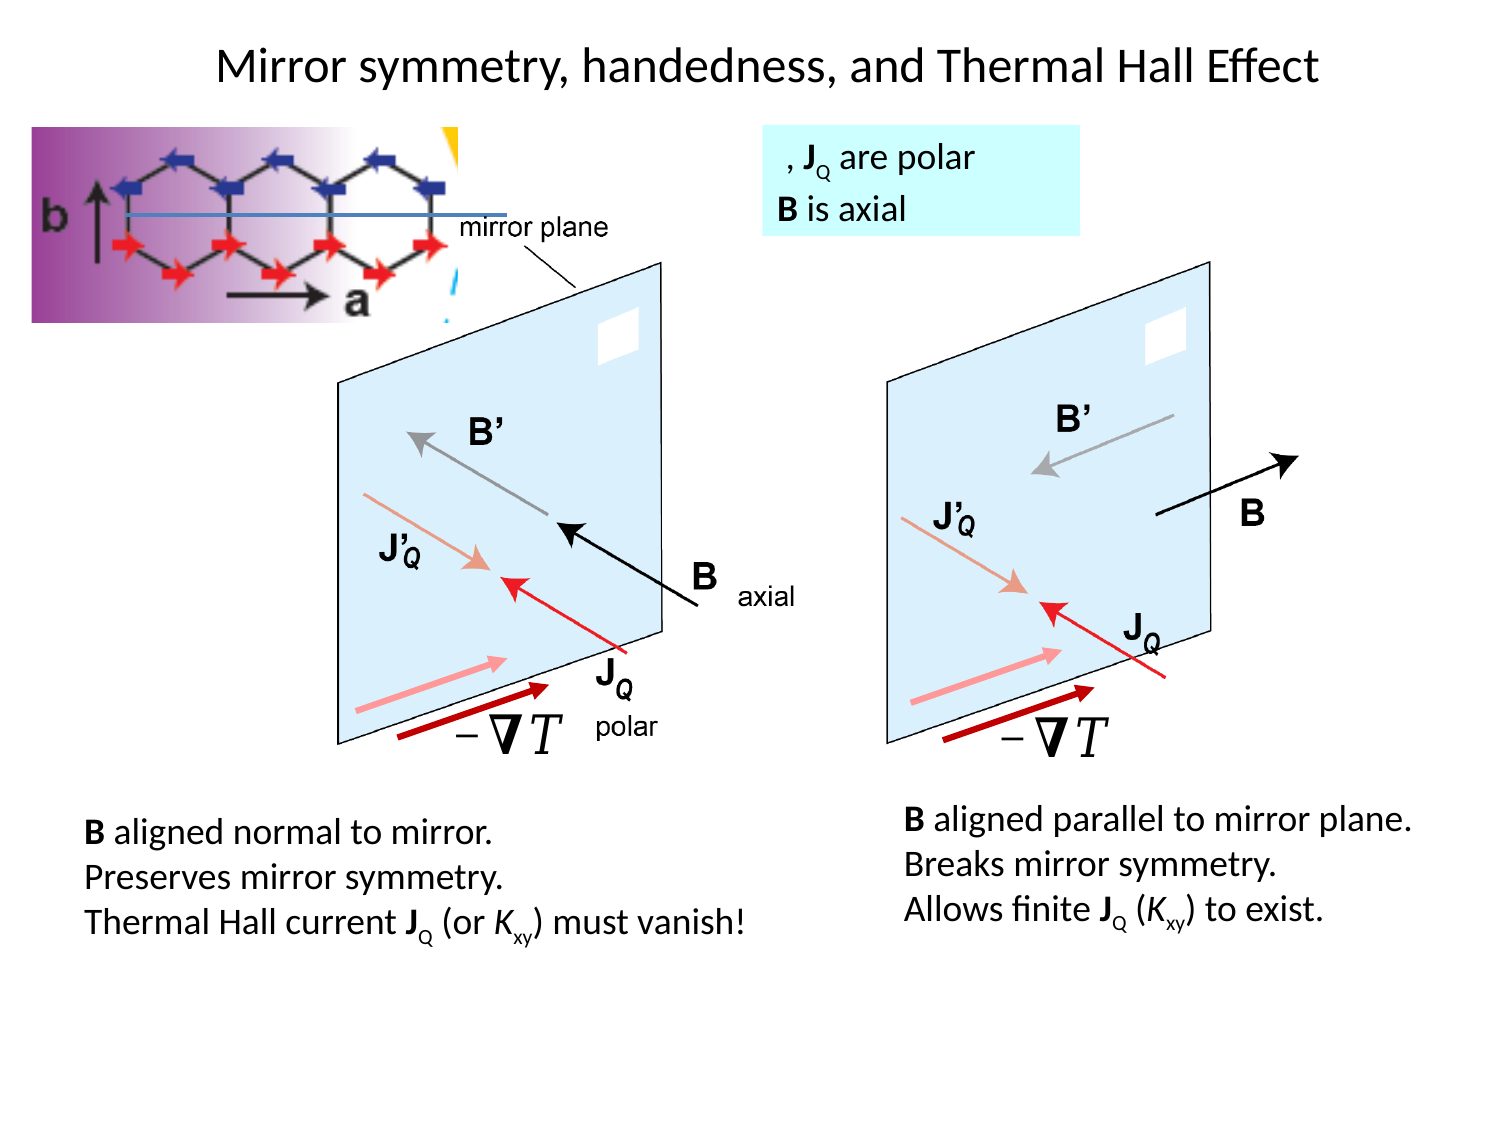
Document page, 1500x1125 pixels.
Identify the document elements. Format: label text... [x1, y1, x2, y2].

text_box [942, 687, 1113, 771]
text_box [397, 684, 568, 768]
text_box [355, 658, 508, 712]
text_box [31, 127, 508, 323]
text_box Mirror symmetry, handedness, and Thermal Hall Effect [200, 25, 1336, 101]
picture [337, 212, 1300, 745]
text_box B aligned parallel to mirror plane. Breaks mirror symmetry. Allows finite JQ (Kxy) to exist. [889, 786, 1429, 943]
text_box B aligned normal to mirror. Preserves mirror symmetry. Thermal Hall current JQ (or Kxy) must vanish! [69, 799, 762, 956]
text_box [910, 649, 1063, 704]
